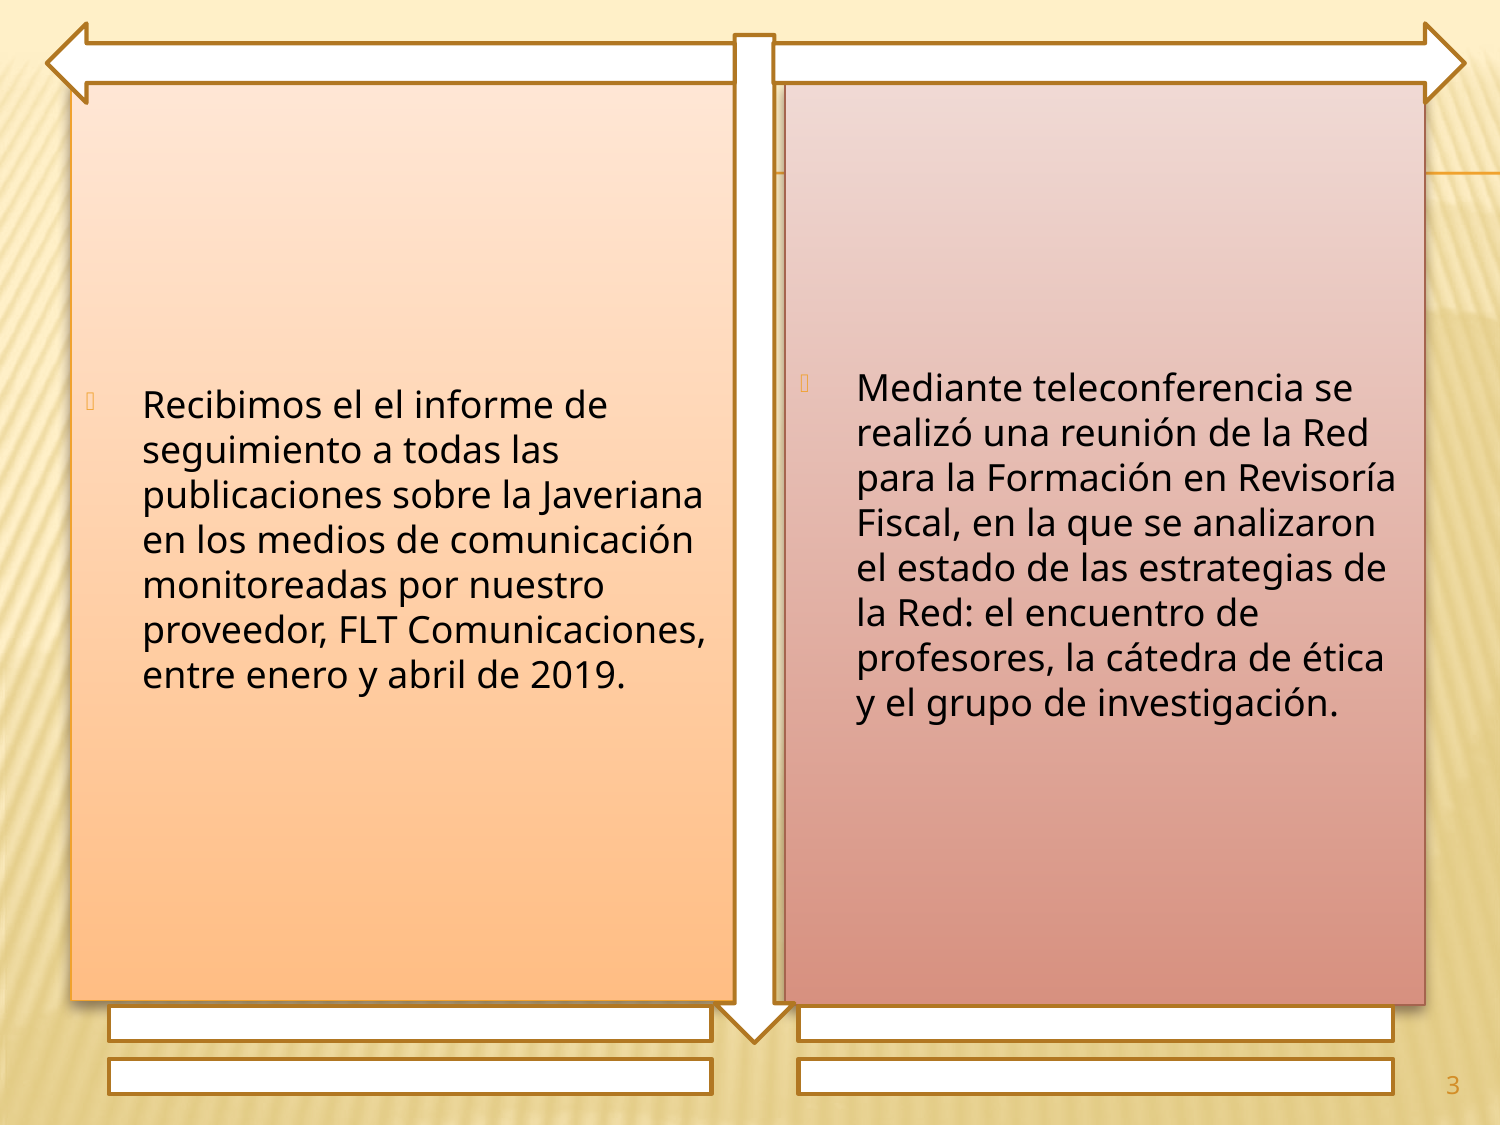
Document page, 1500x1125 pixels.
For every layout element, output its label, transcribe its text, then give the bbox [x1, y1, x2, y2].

text_box [107, 1057, 714, 1096]
list Recibimos el el informe de seguimiento a todas las publicaciones sobre la Javeriana en los medios de comunicación monitoreadas por nuestro proveedor, FLT Comunicaciones, entre enero y abril de 2019. [70, 86, 732, 1001]
text_box [771, 21, 1467, 105]
text_box [796, 1004, 1395, 1043]
text_box [107, 1004, 714, 1043]
list Mediante teleconferencia se realizó una reunión de la Red para la Formación en Revisoría Fiscal, en la que se analizaron el estado de las estrategias de la Red: el encuentro de profesores, la cátedra de ética y el grupo de investigación. [784, 86, 1426, 1006]
text_box [796, 1057, 1395, 1096]
text_box [44, 21, 737, 105]
text_box [712, 32, 797, 1046]
slide_number 3 [1350, 1062, 1475, 1103]
